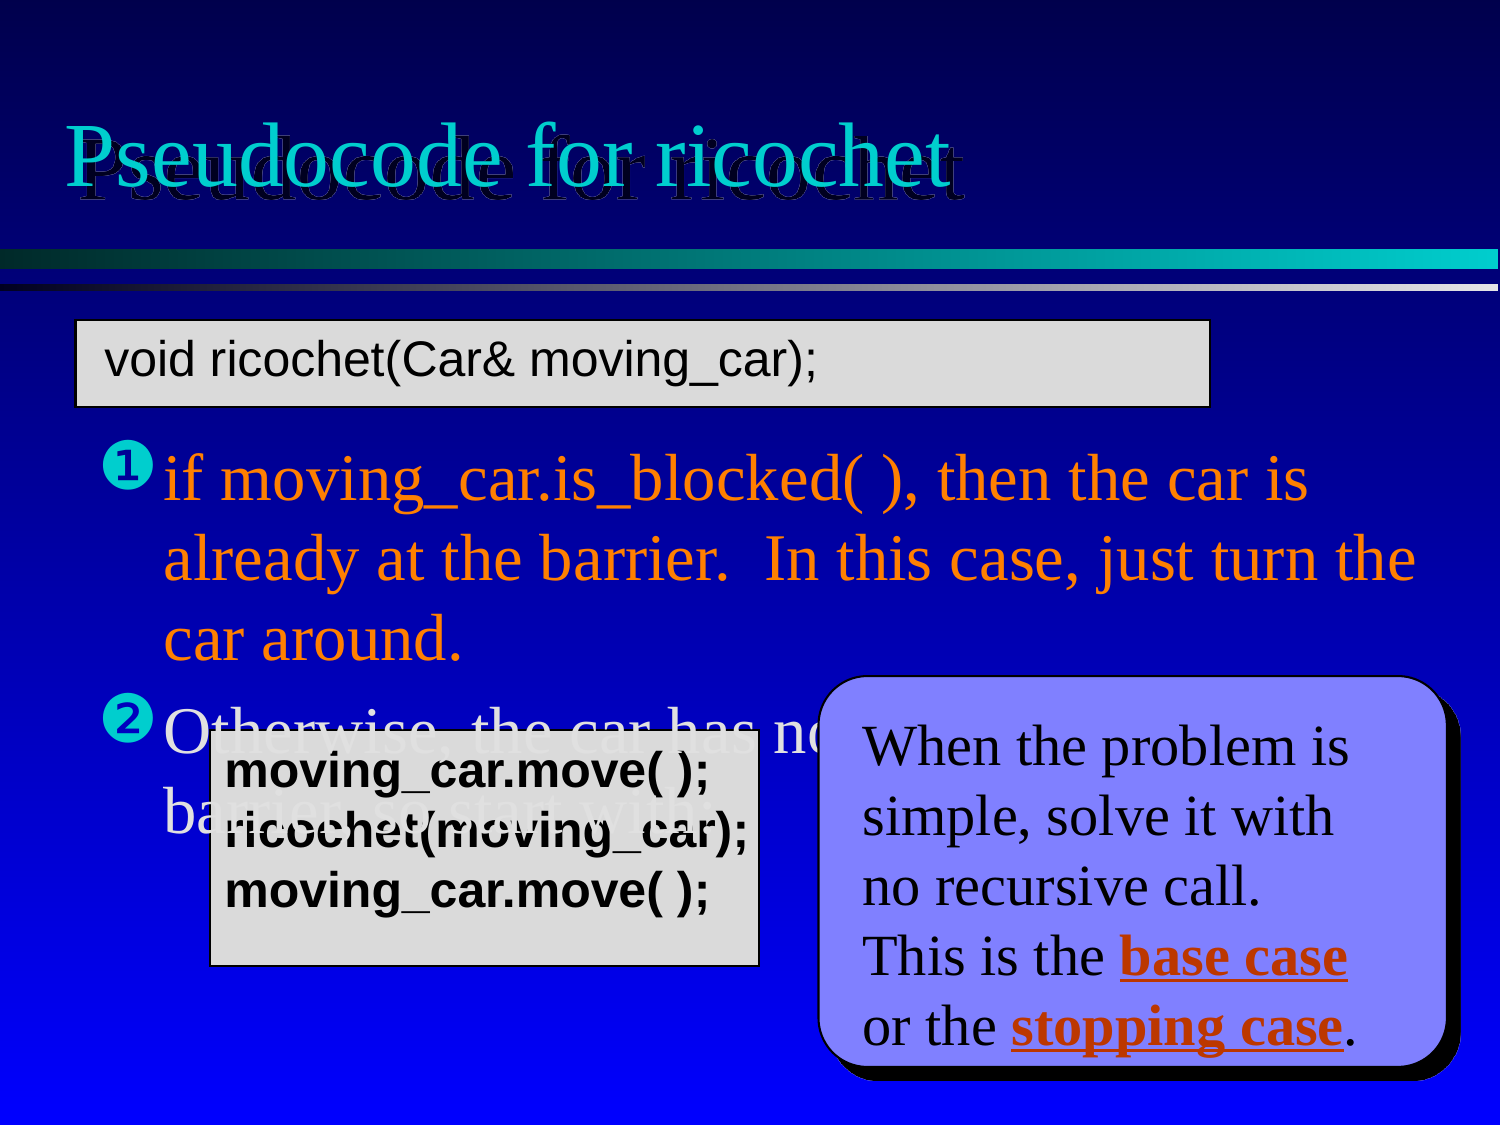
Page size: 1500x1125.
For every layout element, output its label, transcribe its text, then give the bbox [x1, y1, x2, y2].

text_box When the problem is simple, solve it with no recursive call. This is the base case or the stopping case. [847, 699, 1393, 1065]
list if moving_car.is_blocked( ), then the car is already at the barrier. In this case, just turn the car around. Otherwise, the car has not yet reached the barrier, so start with: [82, 425, 1438, 900]
text_box void ricochet(Car& moving_car); [89, 318, 1265, 399]
text_box [75, 319, 1211, 407]
title Pseudocode for ricochet [49, 55, 1326, 245]
text_box moving_car.move( ); ricochet(moving_car); moving_car.move( ); [209, 900, 759, 967]
text_box [818, 676, 1447, 1067]
